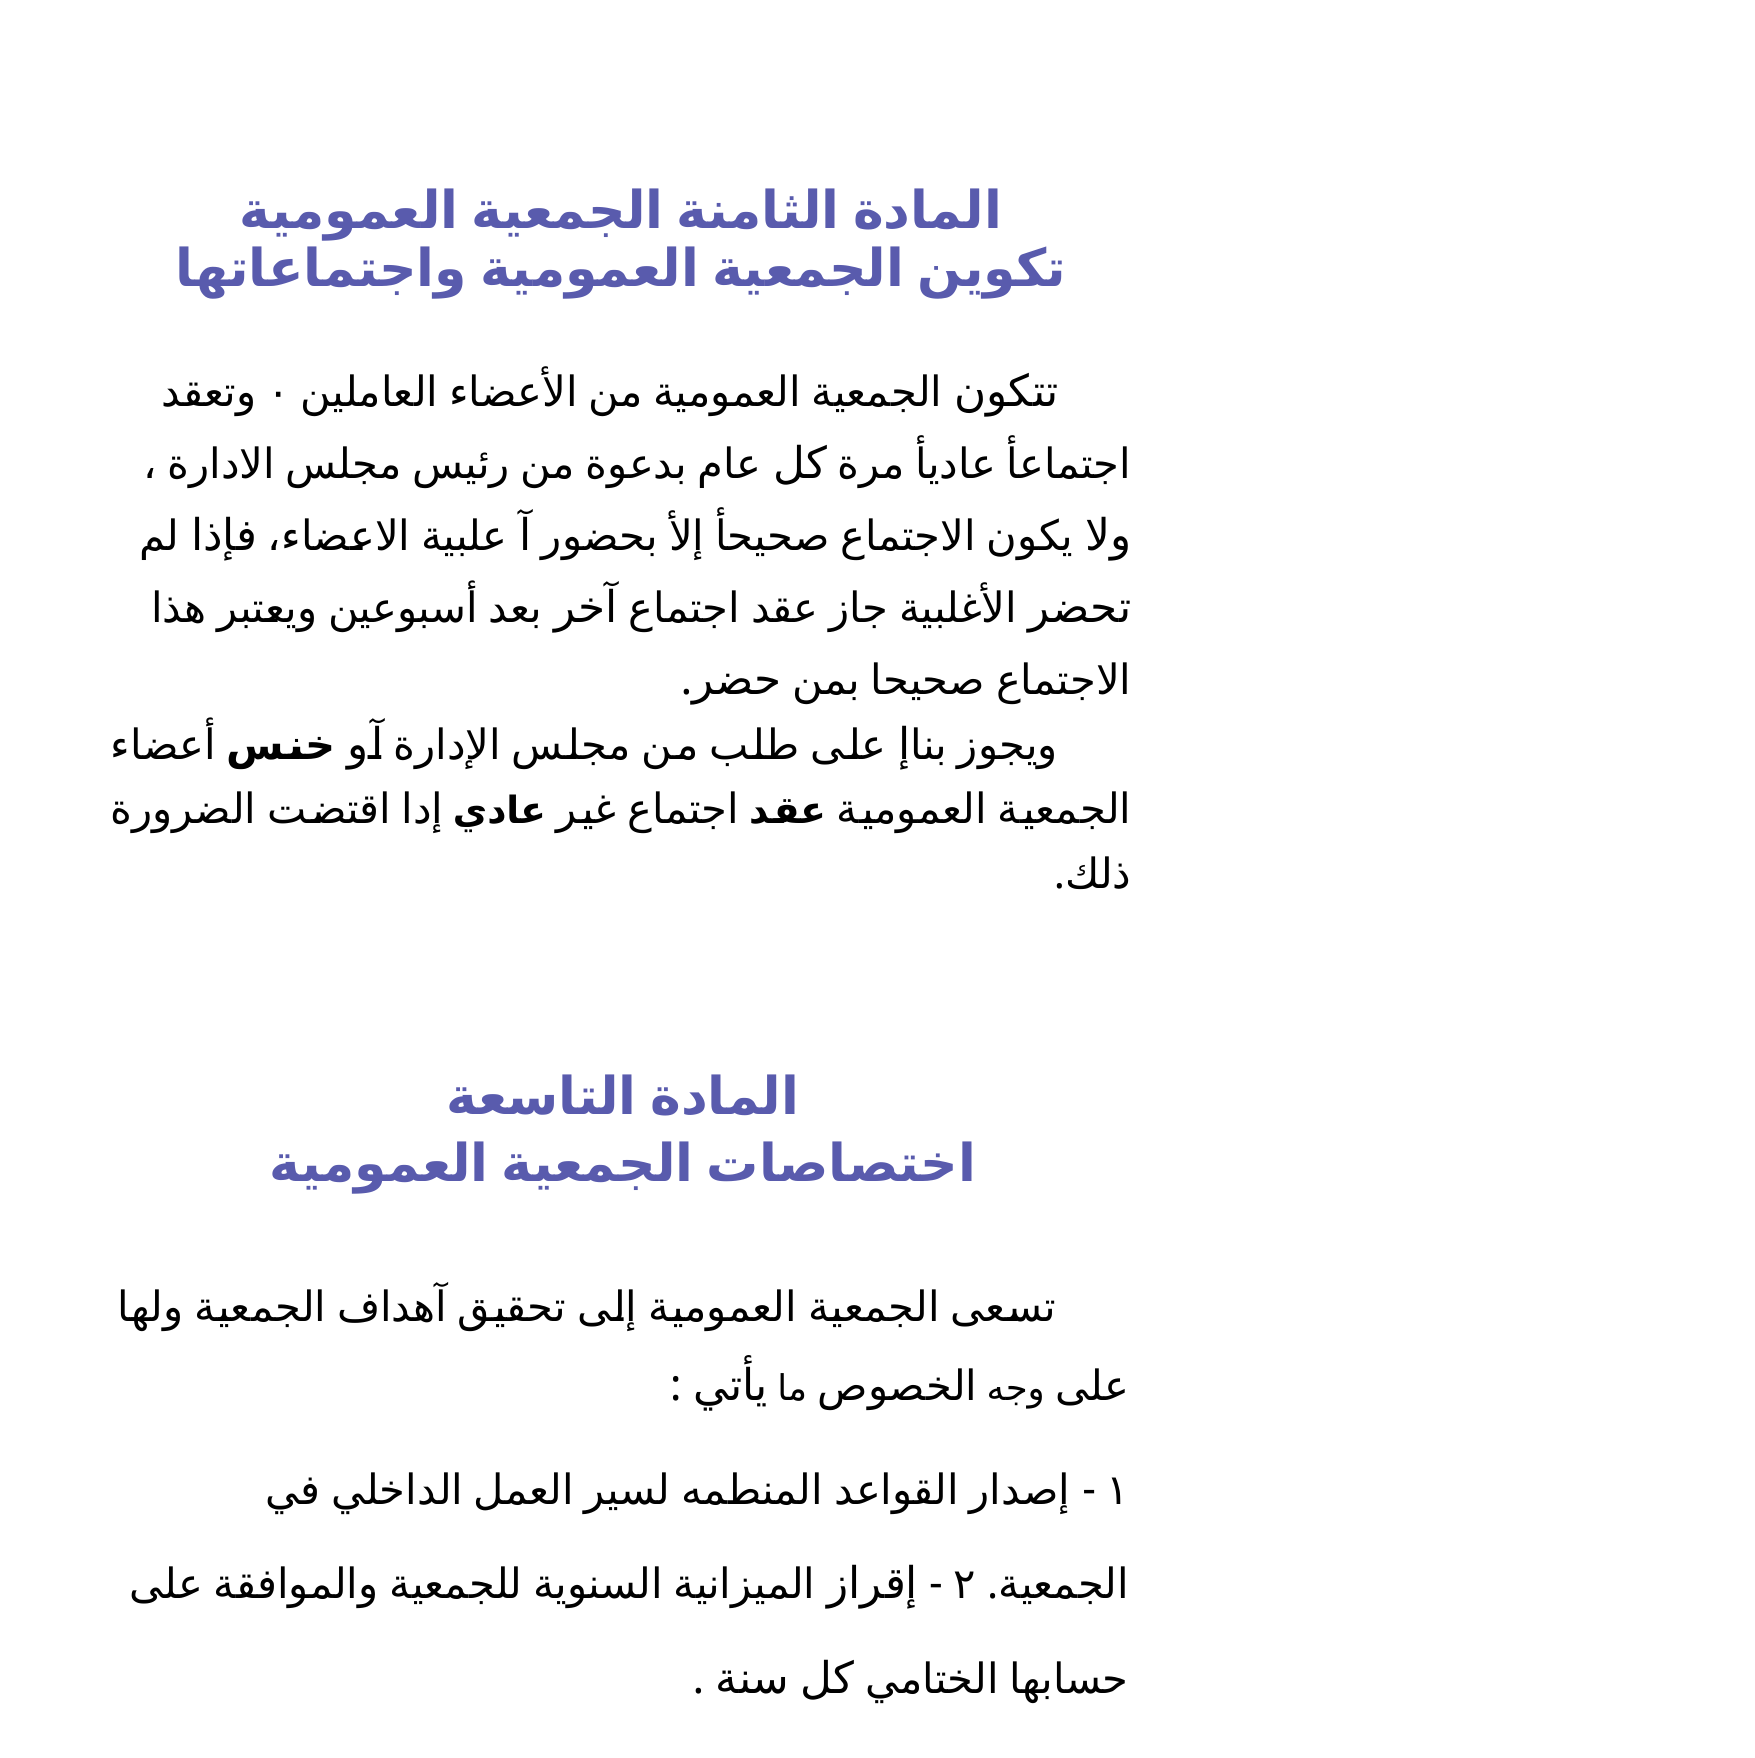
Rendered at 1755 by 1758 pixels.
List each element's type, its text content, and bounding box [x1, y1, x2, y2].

text_box المادة التاسعة اختصاصات الجمعية العمومية تسعى الجمعية العمومية إلى تحقيق آهداف الجمعية ولها على وجه الخصوص ما يأتي : ١ - إصدار القواعد المنطمه لسير العمل الداخلي في الجمعية. ٢ - إقراز الميزانية السنوية للجمعية والموافقة على حسابها الختامي كل سنة . [117, 1066, 1130, 1680]
text_box المادة الثامنة الجمعية العمومية تكوين الجمعية العمومية واجتماعاتها تتكون الجمعية العمومية من الأعضاء العاملين ٠ وتعقد اجتماعأ عاديأ مرة كل عام بدعوة من رئيس مجلس الادارة ، ولا يكون الاجتماع صحيحأ إلأ بحضور آ علبية الاعضاء، فإذا لم تحضر الأغلبية جاز عقد اجتماع آخر بعد أسبوعين ويعتبر هذا الاجتماع صحيحا بمن حضر. ويجوز بناإ على طلب من مجلس الإدارة آو خنس أعضاء الجمعية العمومية عقد اجتماع غير عادي إدا اقتضت الضرورة ذلك. [110, 147, 1132, 967]
